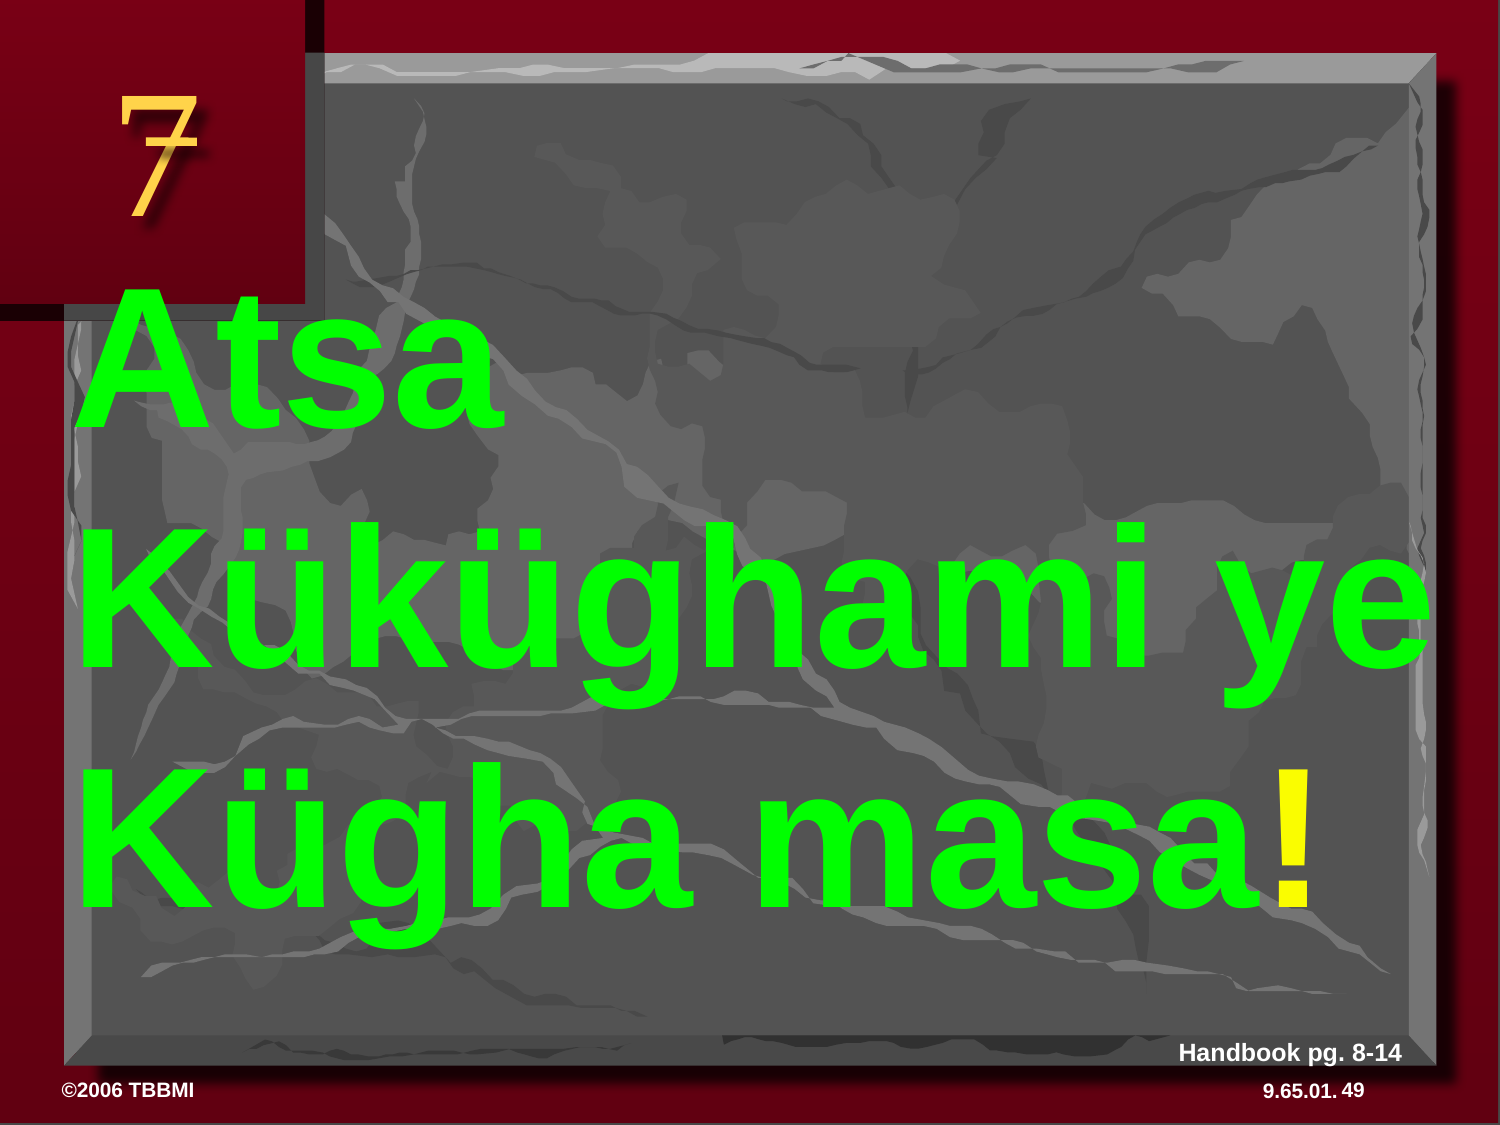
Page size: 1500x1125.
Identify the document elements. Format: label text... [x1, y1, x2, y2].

text_box 49 [1334, 1074, 1373, 1110]
text_box 7 [102, 26, 210, 261]
text_box Atsa Küküghami ye Kügha masa! [63, 219, 1500, 955]
text_box Handbook pg. 8-14 [1170, 1028, 1411, 1074]
